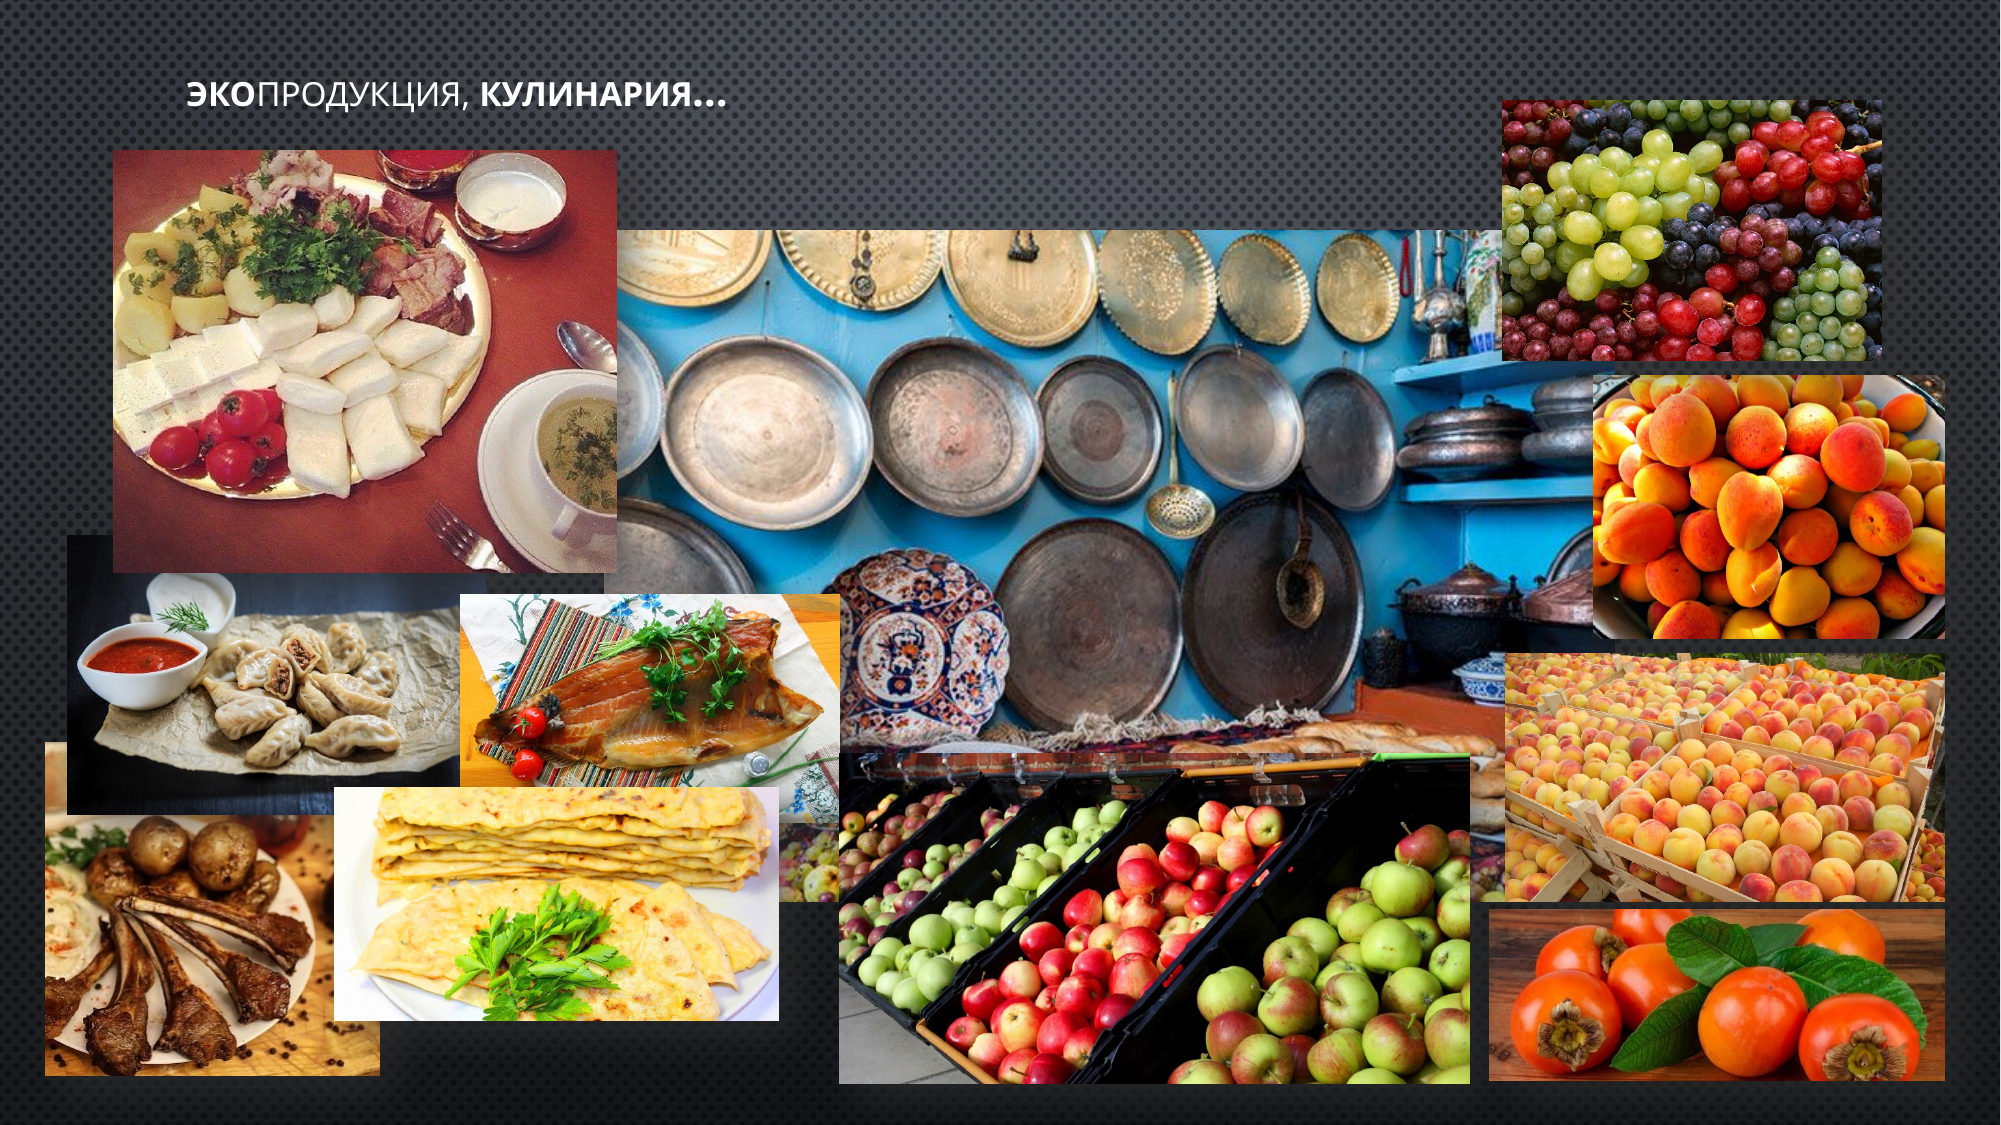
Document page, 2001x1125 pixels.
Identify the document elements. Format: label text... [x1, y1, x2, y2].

picture [1488, 909, 1945, 1081]
picture [45, 99, 1945, 1084]
title Экопродукция, кулинария… [144, 2, 858, 177]
